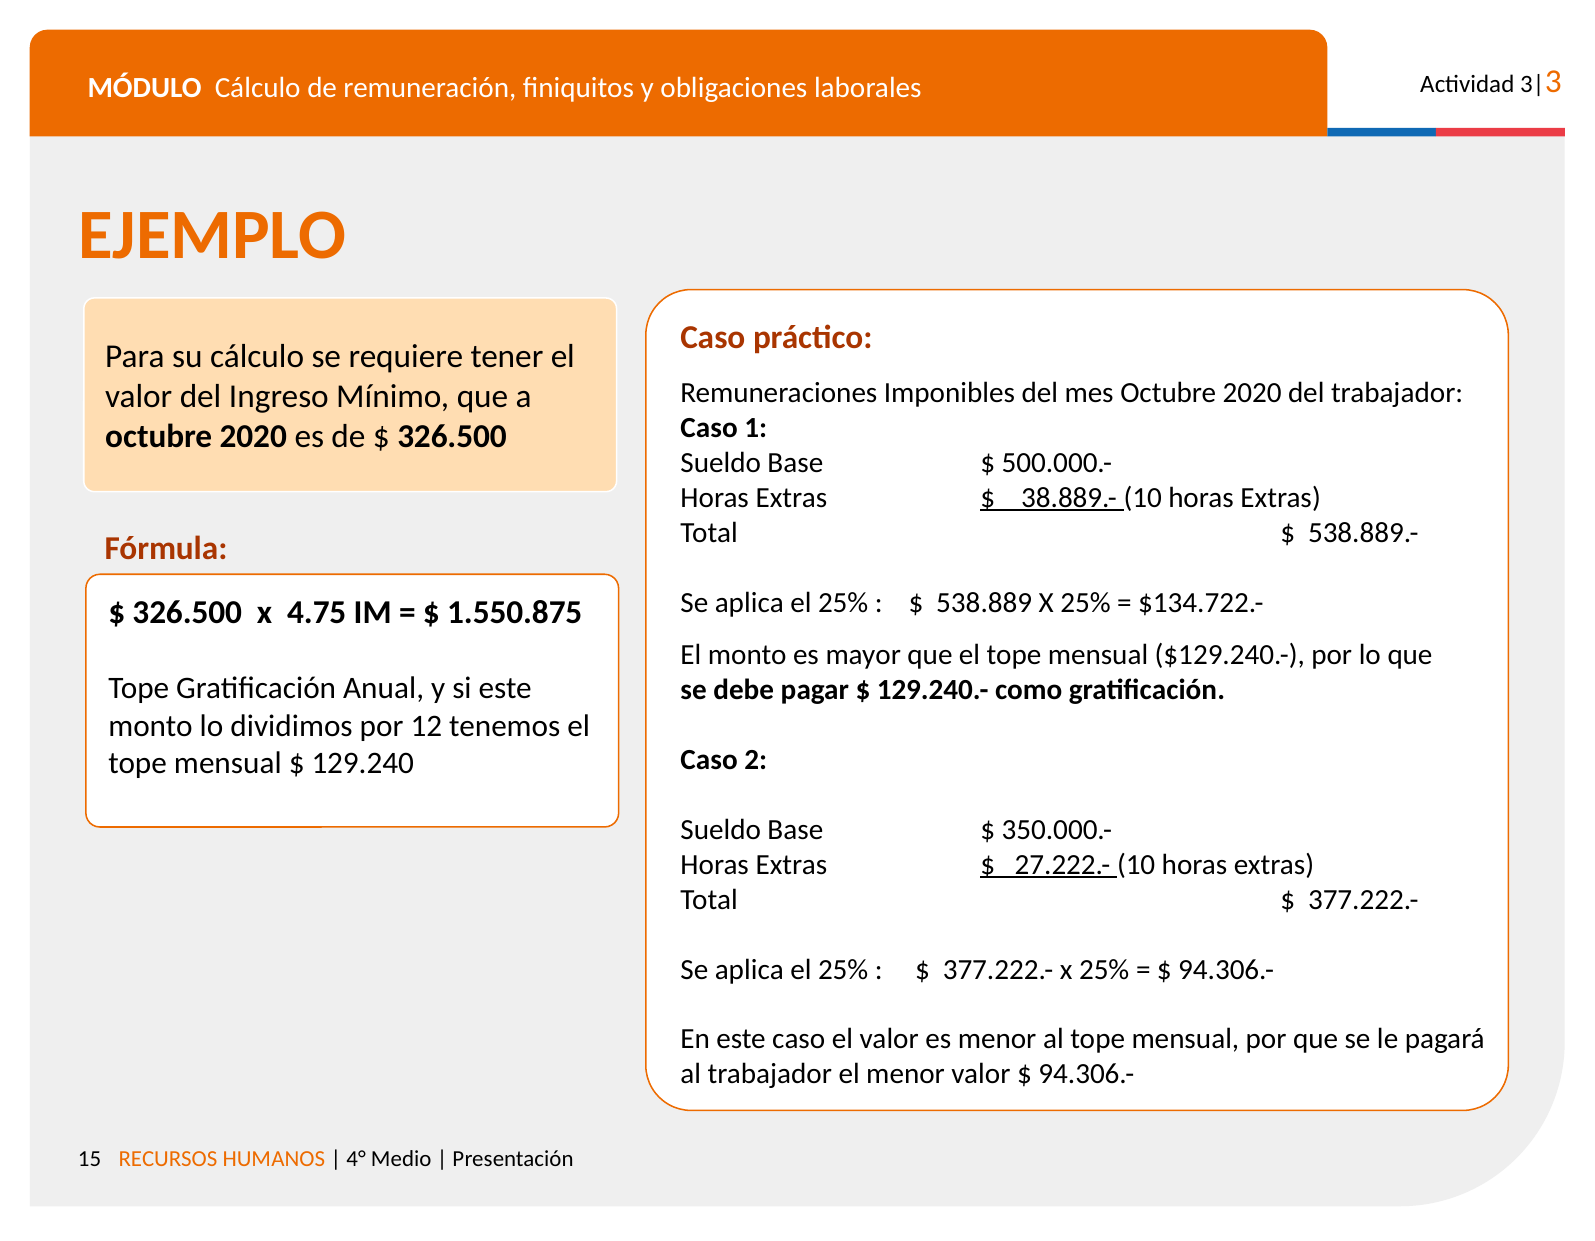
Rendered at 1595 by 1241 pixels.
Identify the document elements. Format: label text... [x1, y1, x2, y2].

text_box [85, 574, 619, 828]
text_box Caso práctico: Remuneraciones Imponibles del mes Octubre 2020 del trabajador: Caso 1: Sueldo Base $ 500.000.- Horas Extras $ 38.889.- (10 horas Extras) Total $ 538.889.- Se aplica el 25% : $ 538.889 X 25% = $134.722.- El monto es mayor que el tope mensual ($129.240.-), por lo que se debe pagar $ 129.240.- como gratificación. Caso 2: Sueldo Base $ 350.000.- Horas Extras $ 27.222.- (10 horas extras) Total $ 377.222.- Se aplica el 25% : $ 377.222.- x 25% = $ 94.306.- En este caso el valor es menor al tope mensual, por que se le pagará al trabajador el menor valor $ 94.306.- [665, 308, 1517, 1098]
text_box [645, 289, 1500, 1111]
text_box EJEMPLO [63, 203, 1595, 278]
text_box [83, 297, 617, 492]
text_box Fórmula: [89, 518, 347, 574]
text_box $ 326.500 x 4.75 IM = $ 1.550.875 Tope Gratificación Anual, y si este monto lo dividimos por 12 tenemos el tope mensual $ 129.240 [93, 582, 630, 788]
text_box Para su cálculo se requiere tener el valor del Ingreso Mínimo, que a octubre 2020 es de $ 326.500 [90, 327, 630, 462]
